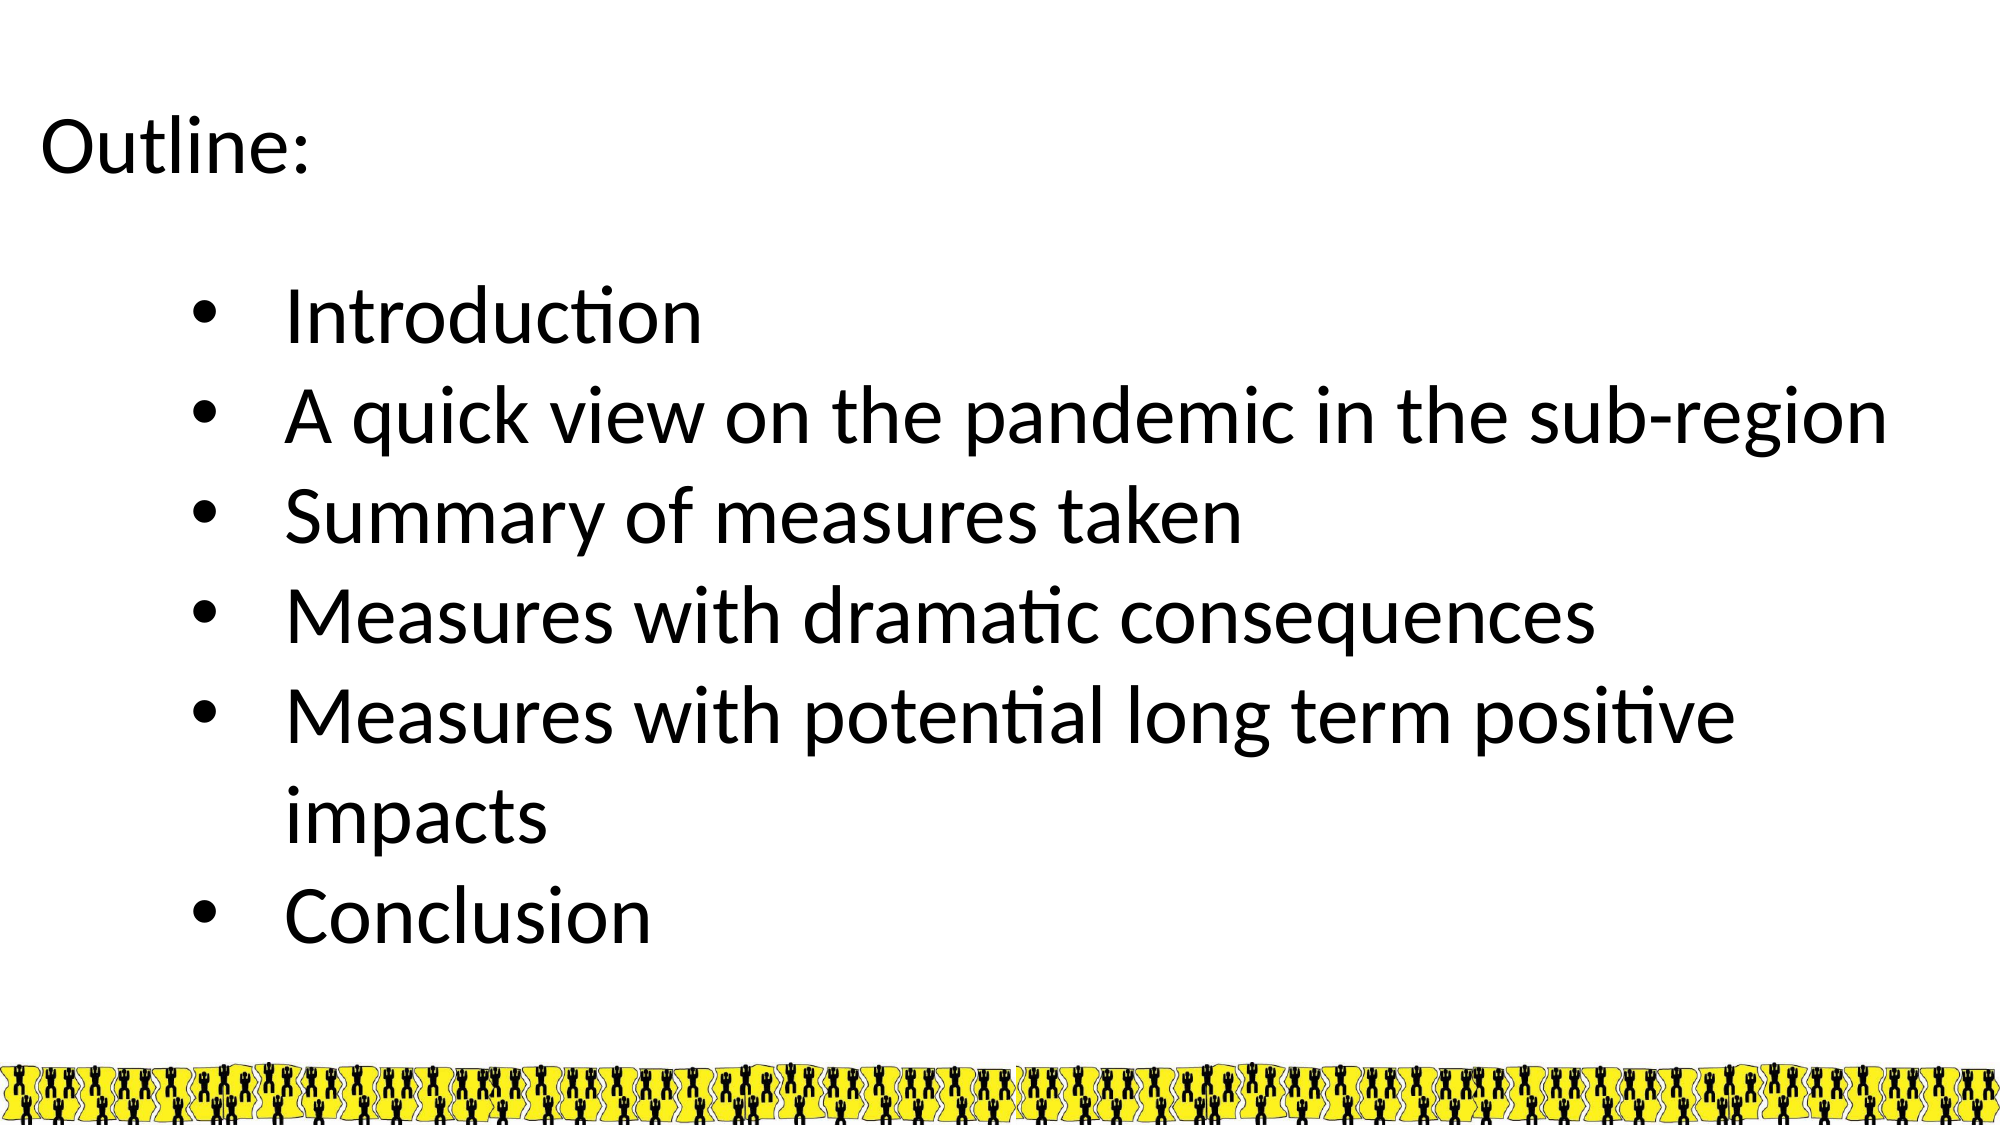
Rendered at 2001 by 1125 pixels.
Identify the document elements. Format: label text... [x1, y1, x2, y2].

text_box Outline: Introduction A quick view on the pandemic in the sub-region Summary of measures taken Measures with dramatic consequences Measures with potential long term positive impacts Conclusion [24, 29, 1967, 1022]
picture [0, 1062, 2000, 1125]
